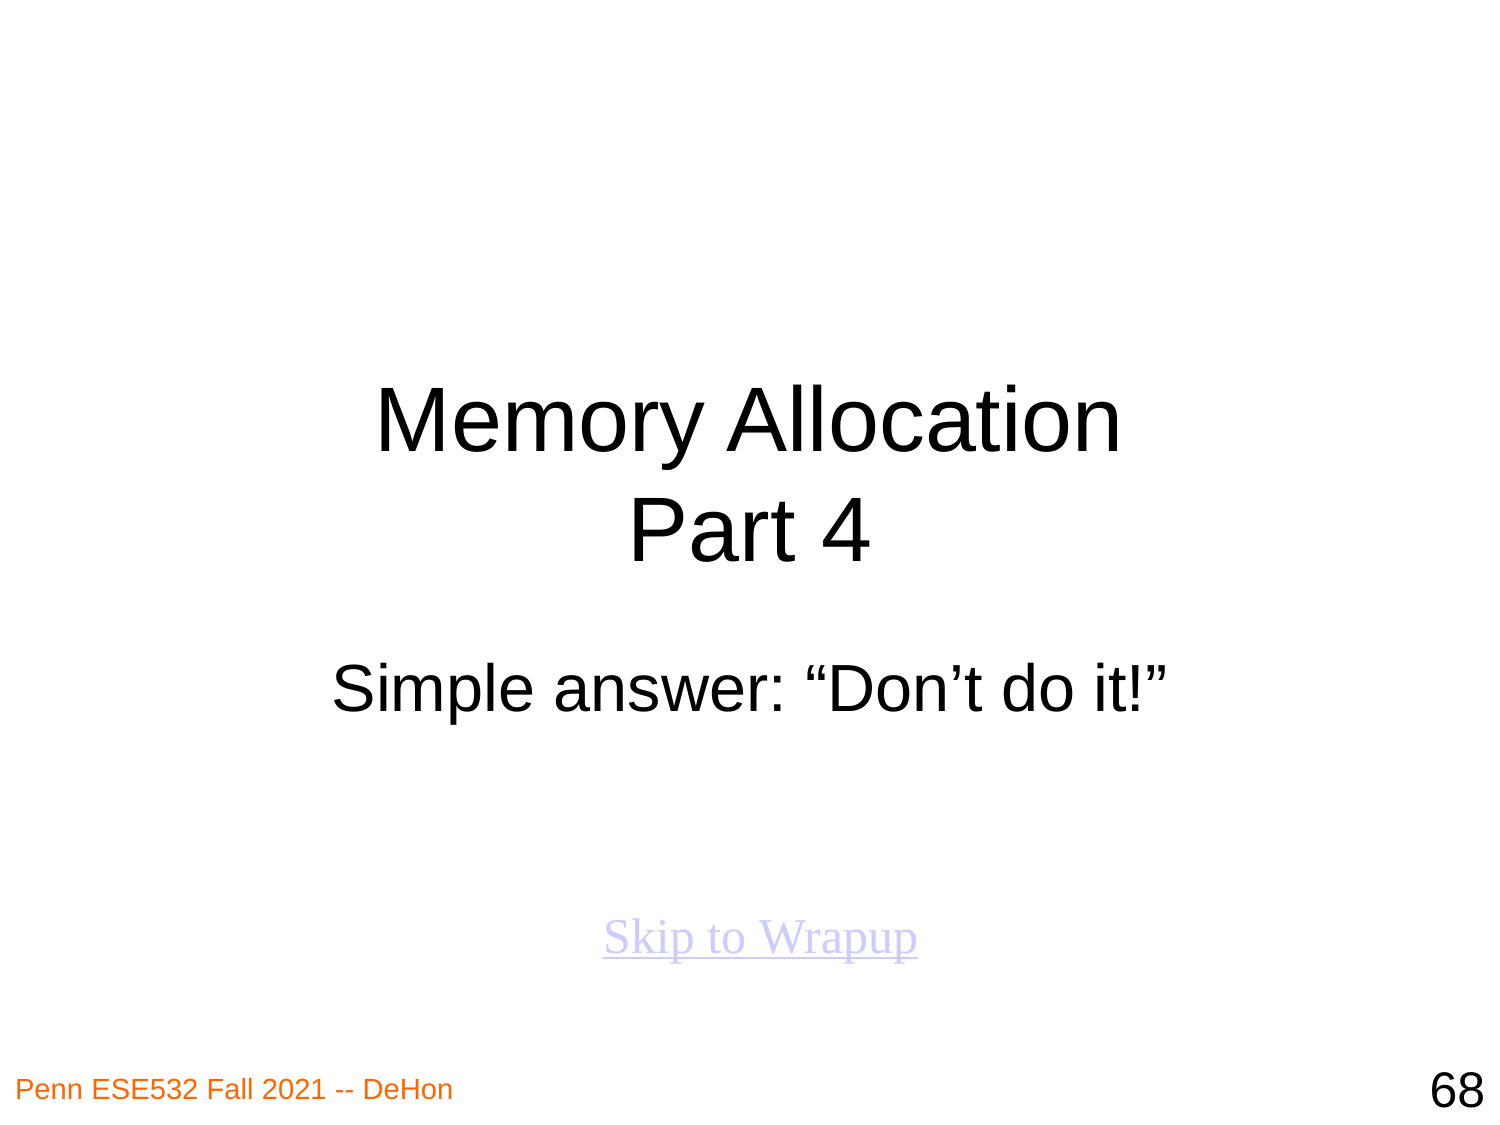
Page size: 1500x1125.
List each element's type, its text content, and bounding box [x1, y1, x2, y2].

slide_number Penn ESE532 Fall 2021 -- DeHon [0, 1062, 576, 1125]
text_box Skip to Wrapup [588, 896, 934, 971]
slide_number 68 [1187, 1049, 1500, 1125]
title Memory Allocation Part 4 [112, 349, 1388, 591]
subtitle Simple answer: “Don’t do it!” [224, 637, 1276, 926]
